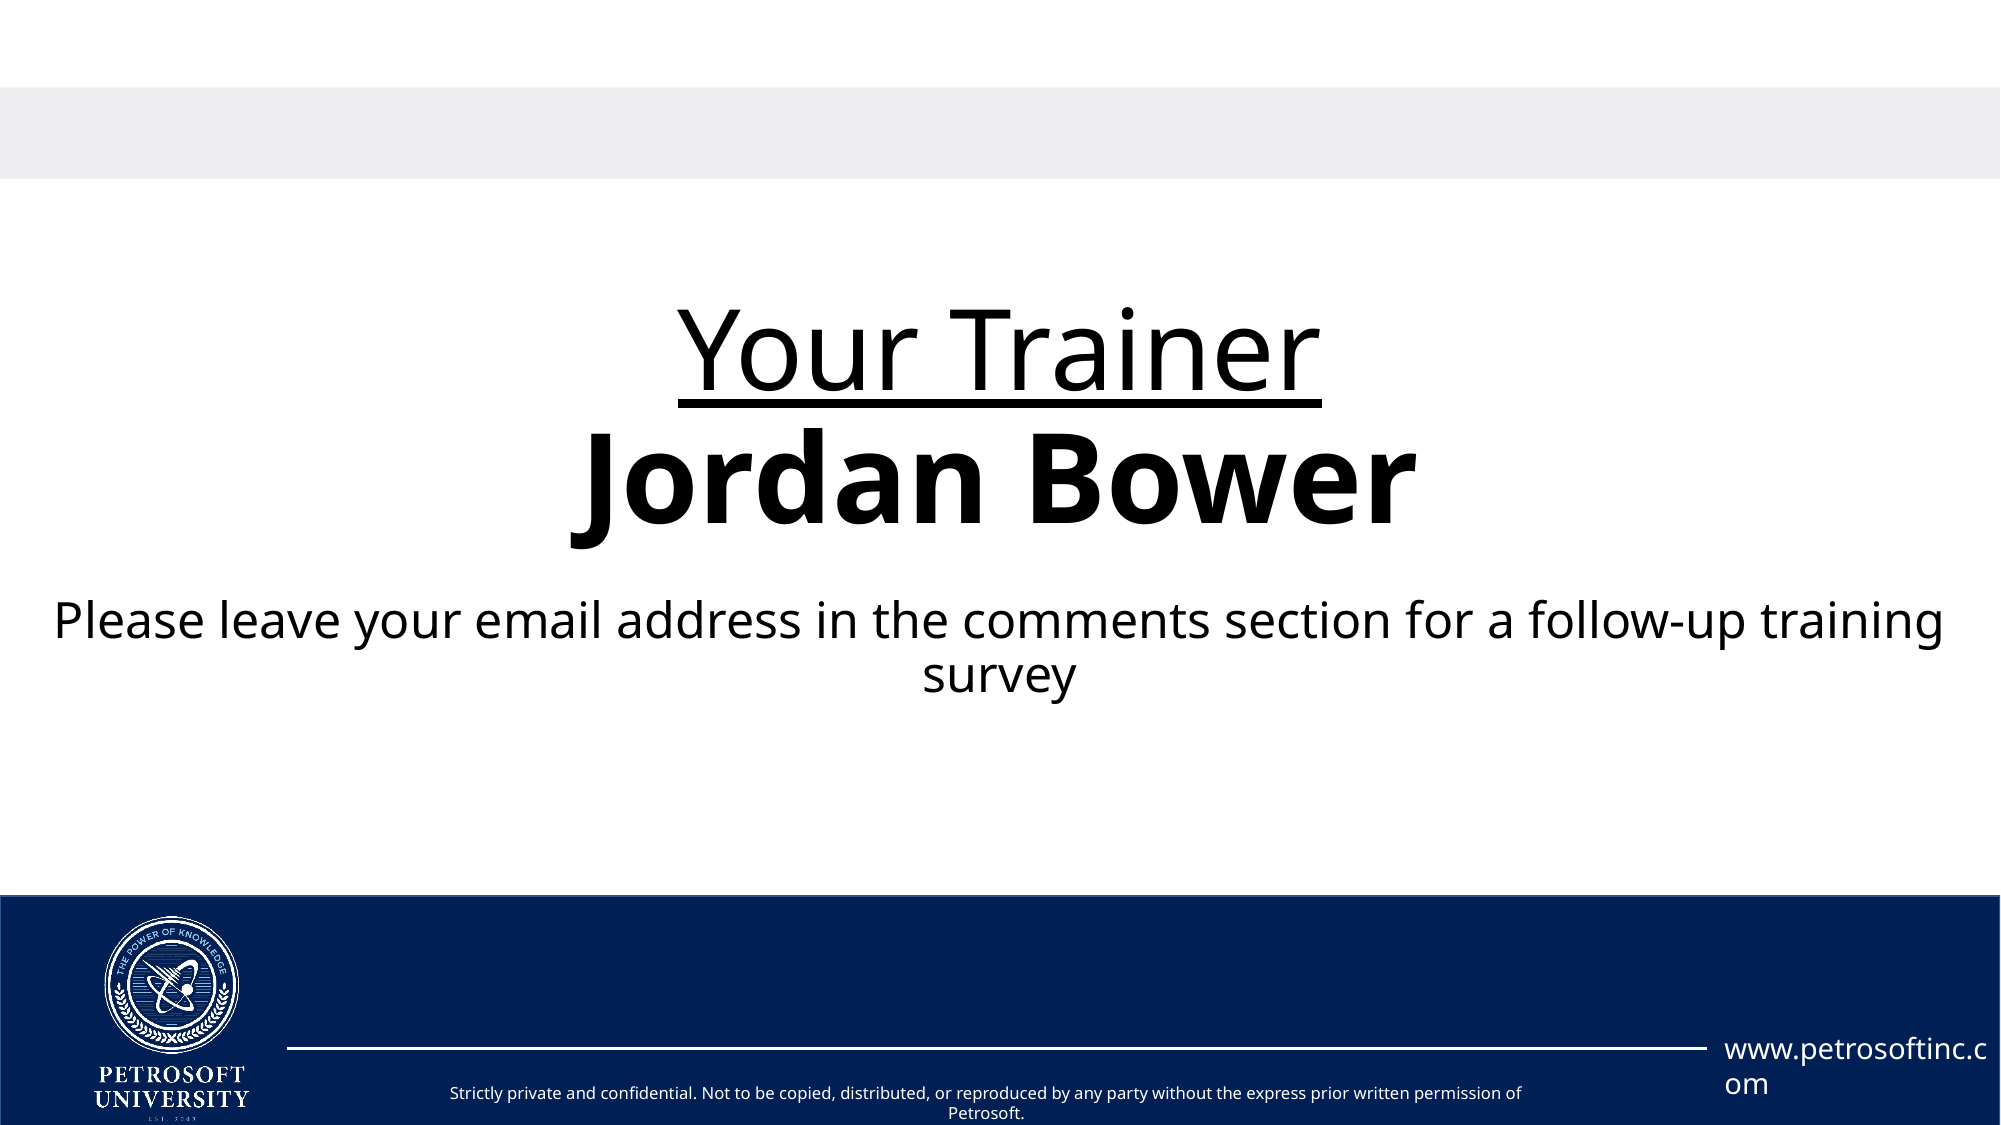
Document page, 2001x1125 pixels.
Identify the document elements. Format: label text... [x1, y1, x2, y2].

title Your Trainer Jordan Bower Please leave your email address in the comments section for a follow-up training survey [0, 297, 2000, 711]
picture [94, 916, 249, 1121]
